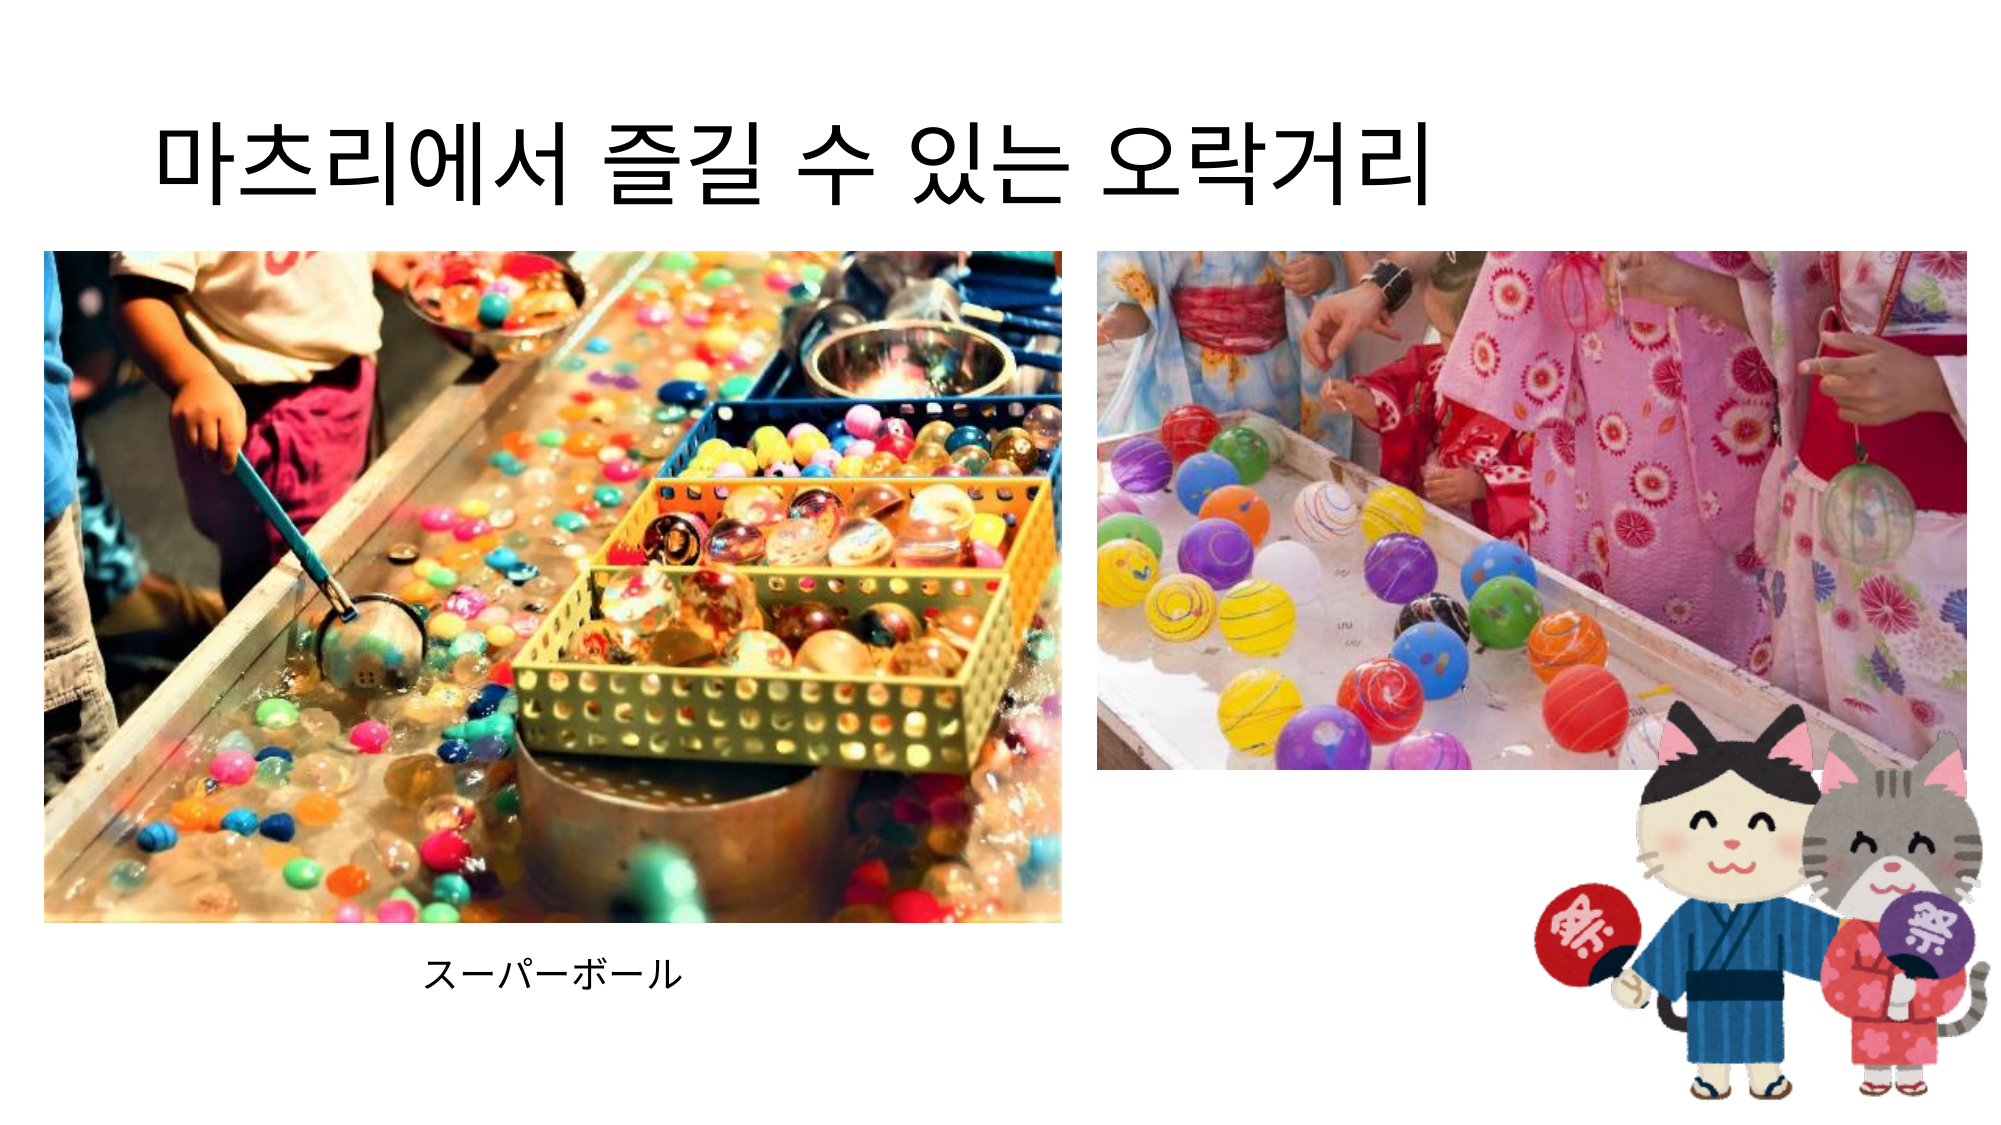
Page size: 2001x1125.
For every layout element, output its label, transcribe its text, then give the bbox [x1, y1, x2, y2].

text_box スーパーボール [407, 944, 700, 1004]
picture [44, 251, 1062, 923]
title 마츠리에서 즐길 수 있는 오락거리 [137, 59, 1863, 278]
picture [1096, 251, 2000, 1125]
